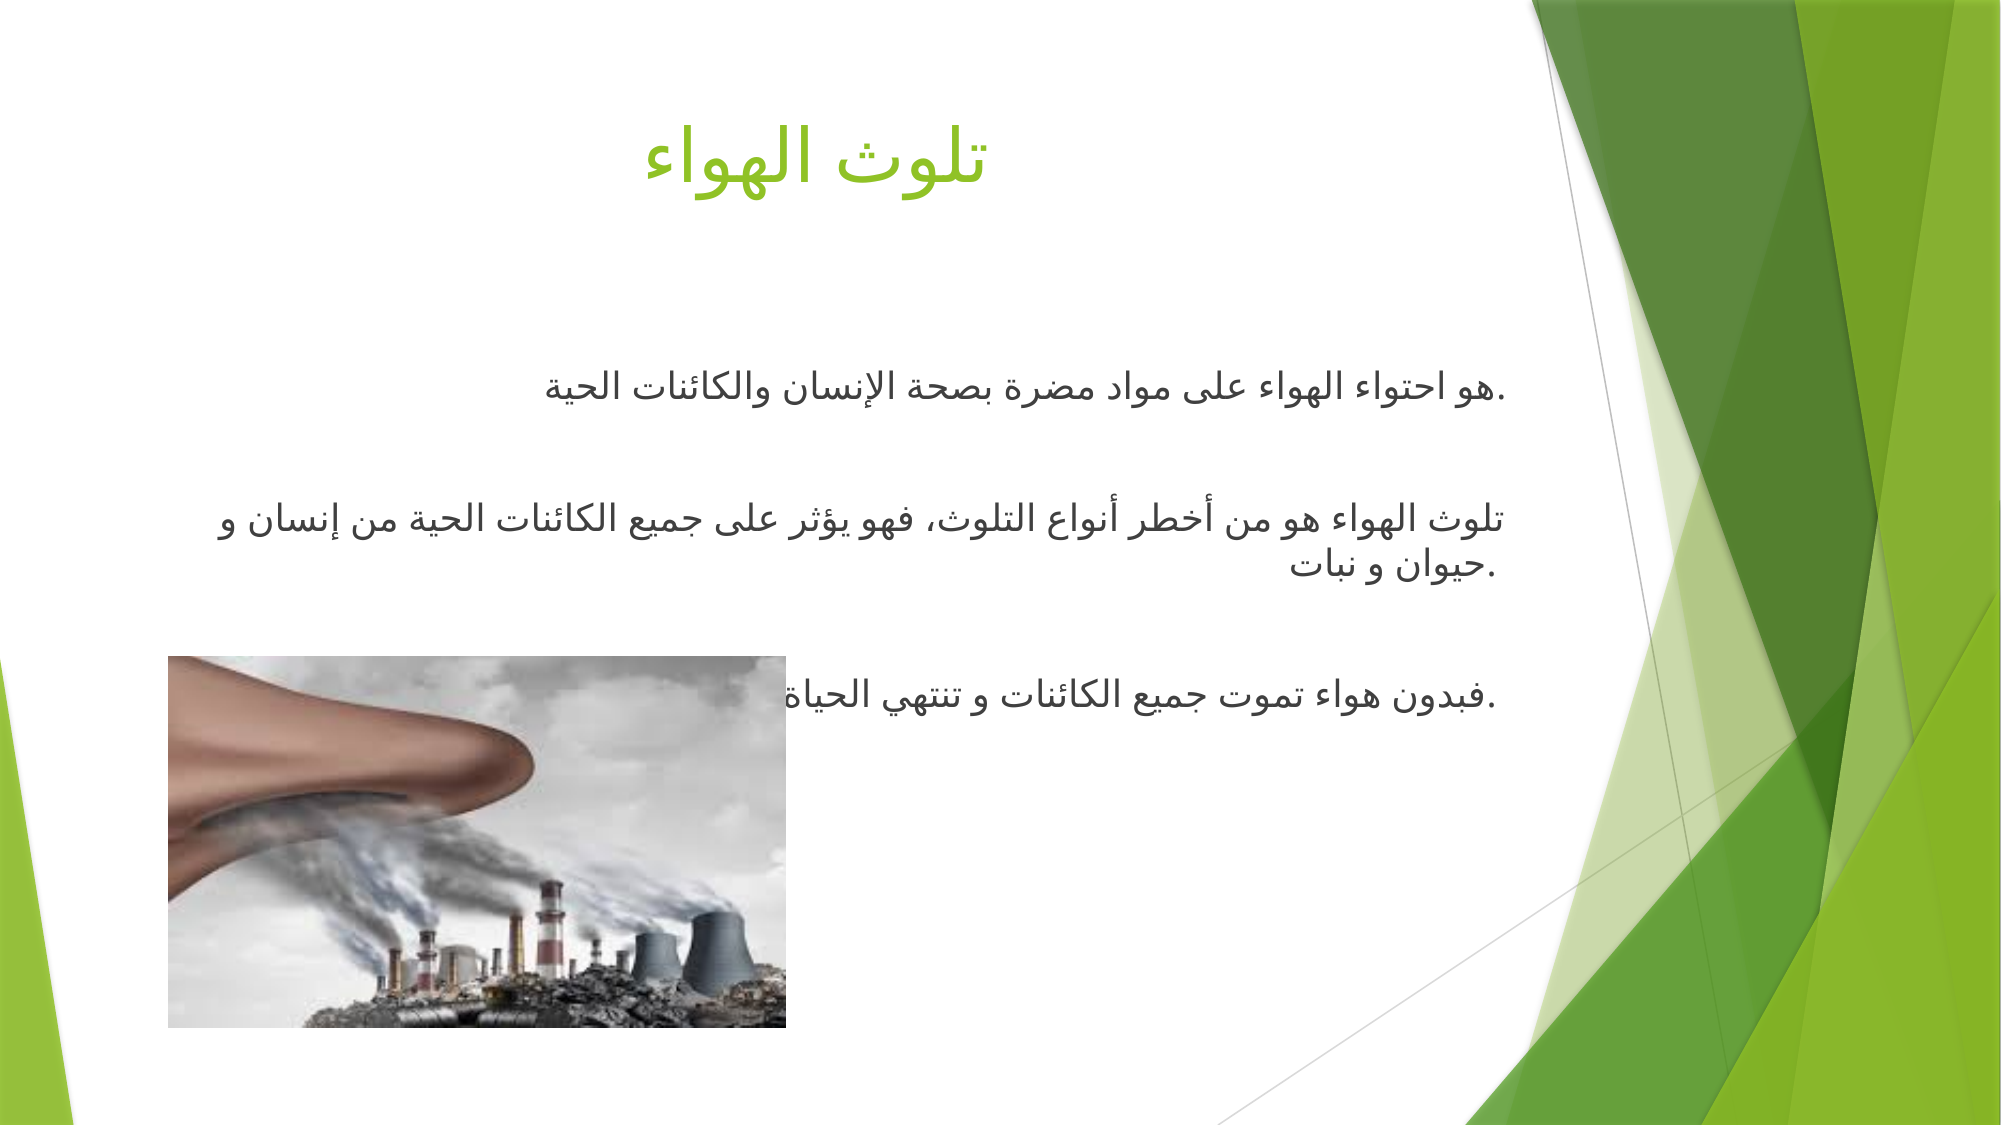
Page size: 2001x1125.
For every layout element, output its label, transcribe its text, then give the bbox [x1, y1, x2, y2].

list هو احتواء الهواء على مواد مضرة بصحة الإنسان والكائنات الحية. تلوث الهواء هو من أخطر أنواع التلوث، فهو يؤثر على جميع الكائنات الحية من إنسان و حيوان و نبات. فبدون هواء تموت جميع الكائنات و تنتهي الحياة. [111, 354, 1522, 992]
picture [168, 655, 786, 1029]
title تلوث الهواء [111, 99, 1522, 317]
